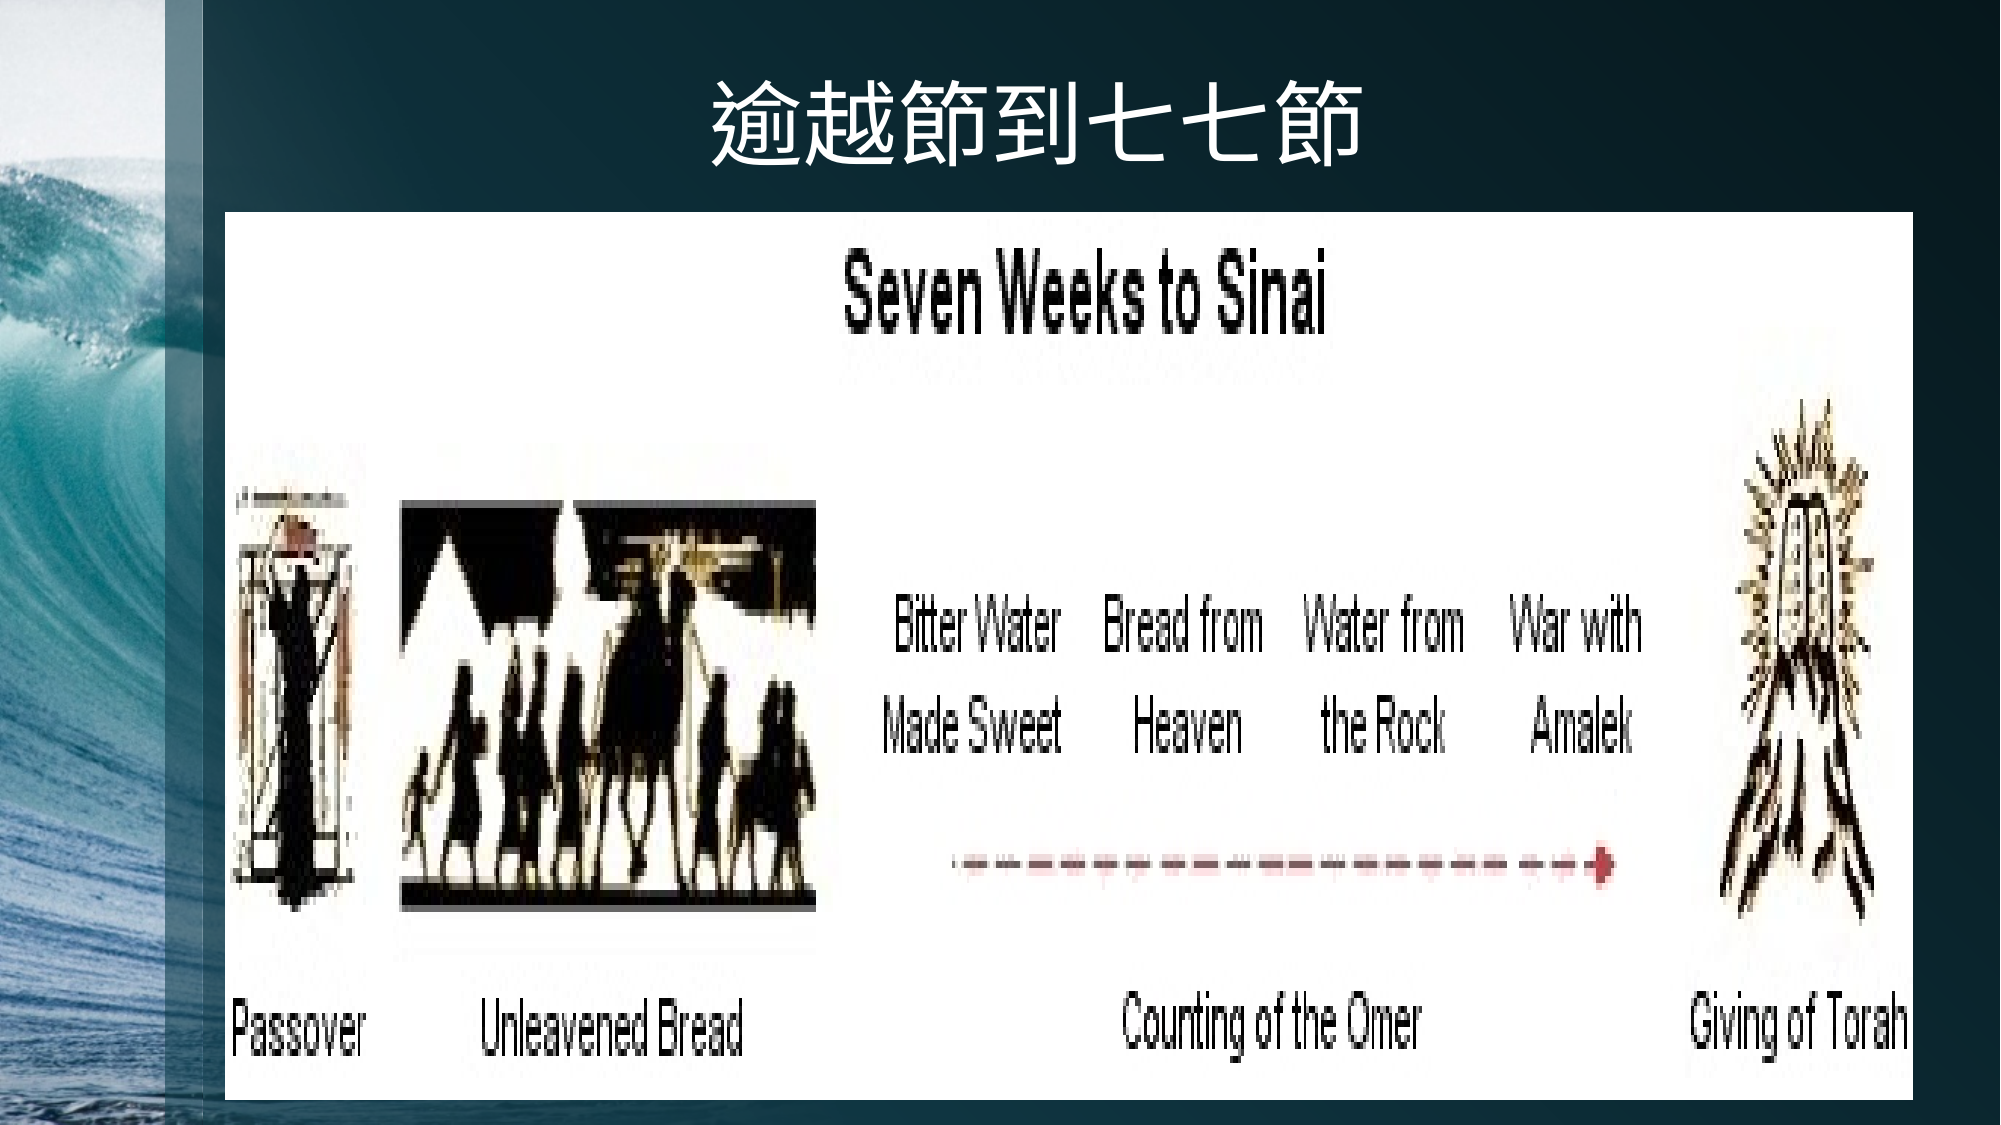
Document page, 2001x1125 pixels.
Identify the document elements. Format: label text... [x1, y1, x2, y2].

title 逾越節到七七節 [287, 24, 1788, 188]
picture [0, 0, 2000, 1125]
